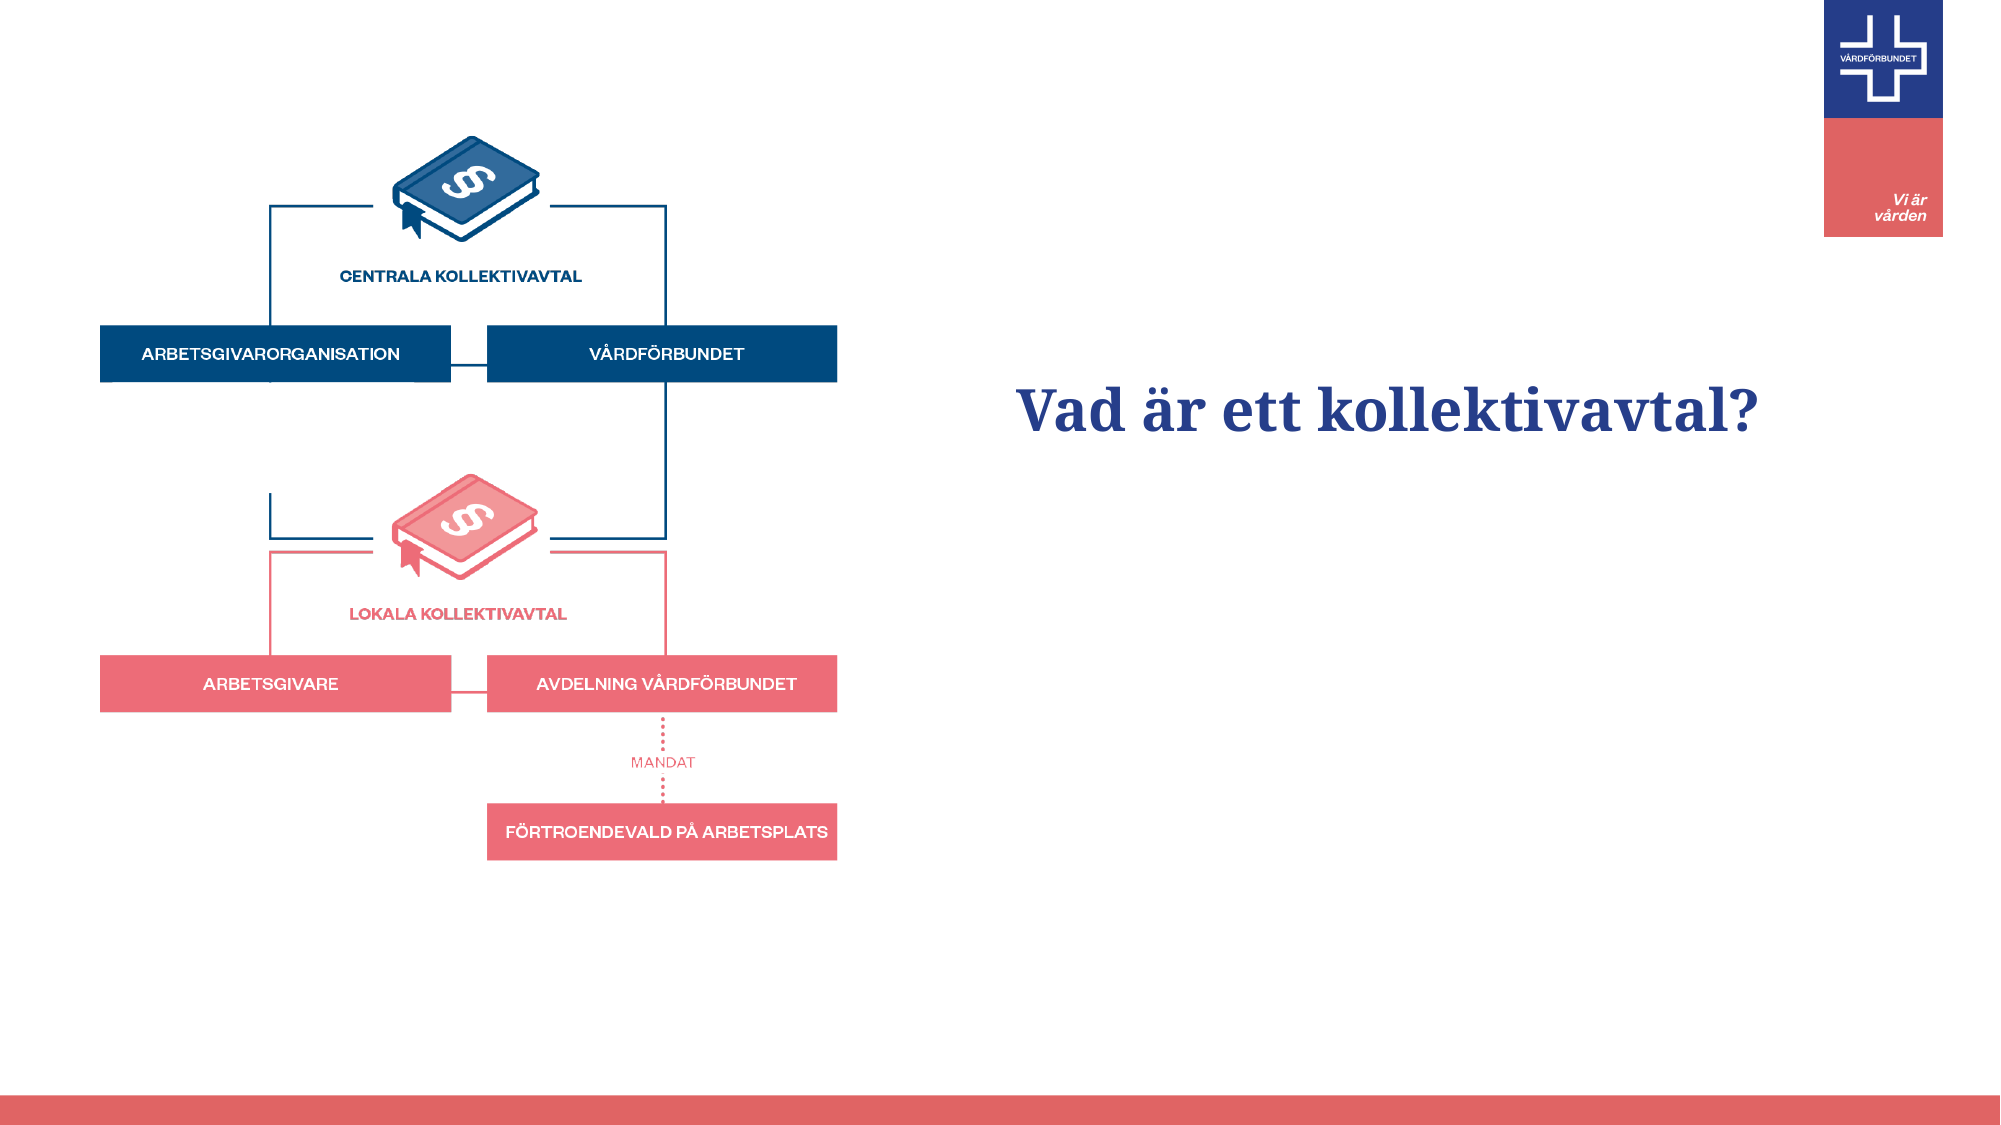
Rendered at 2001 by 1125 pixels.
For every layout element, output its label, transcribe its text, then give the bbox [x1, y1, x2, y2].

picture [64, 0, 873, 1118]
picture [1824, 0, 1943, 237]
title Vad är ett kollektivavtal? [1001, 368, 1797, 933]
